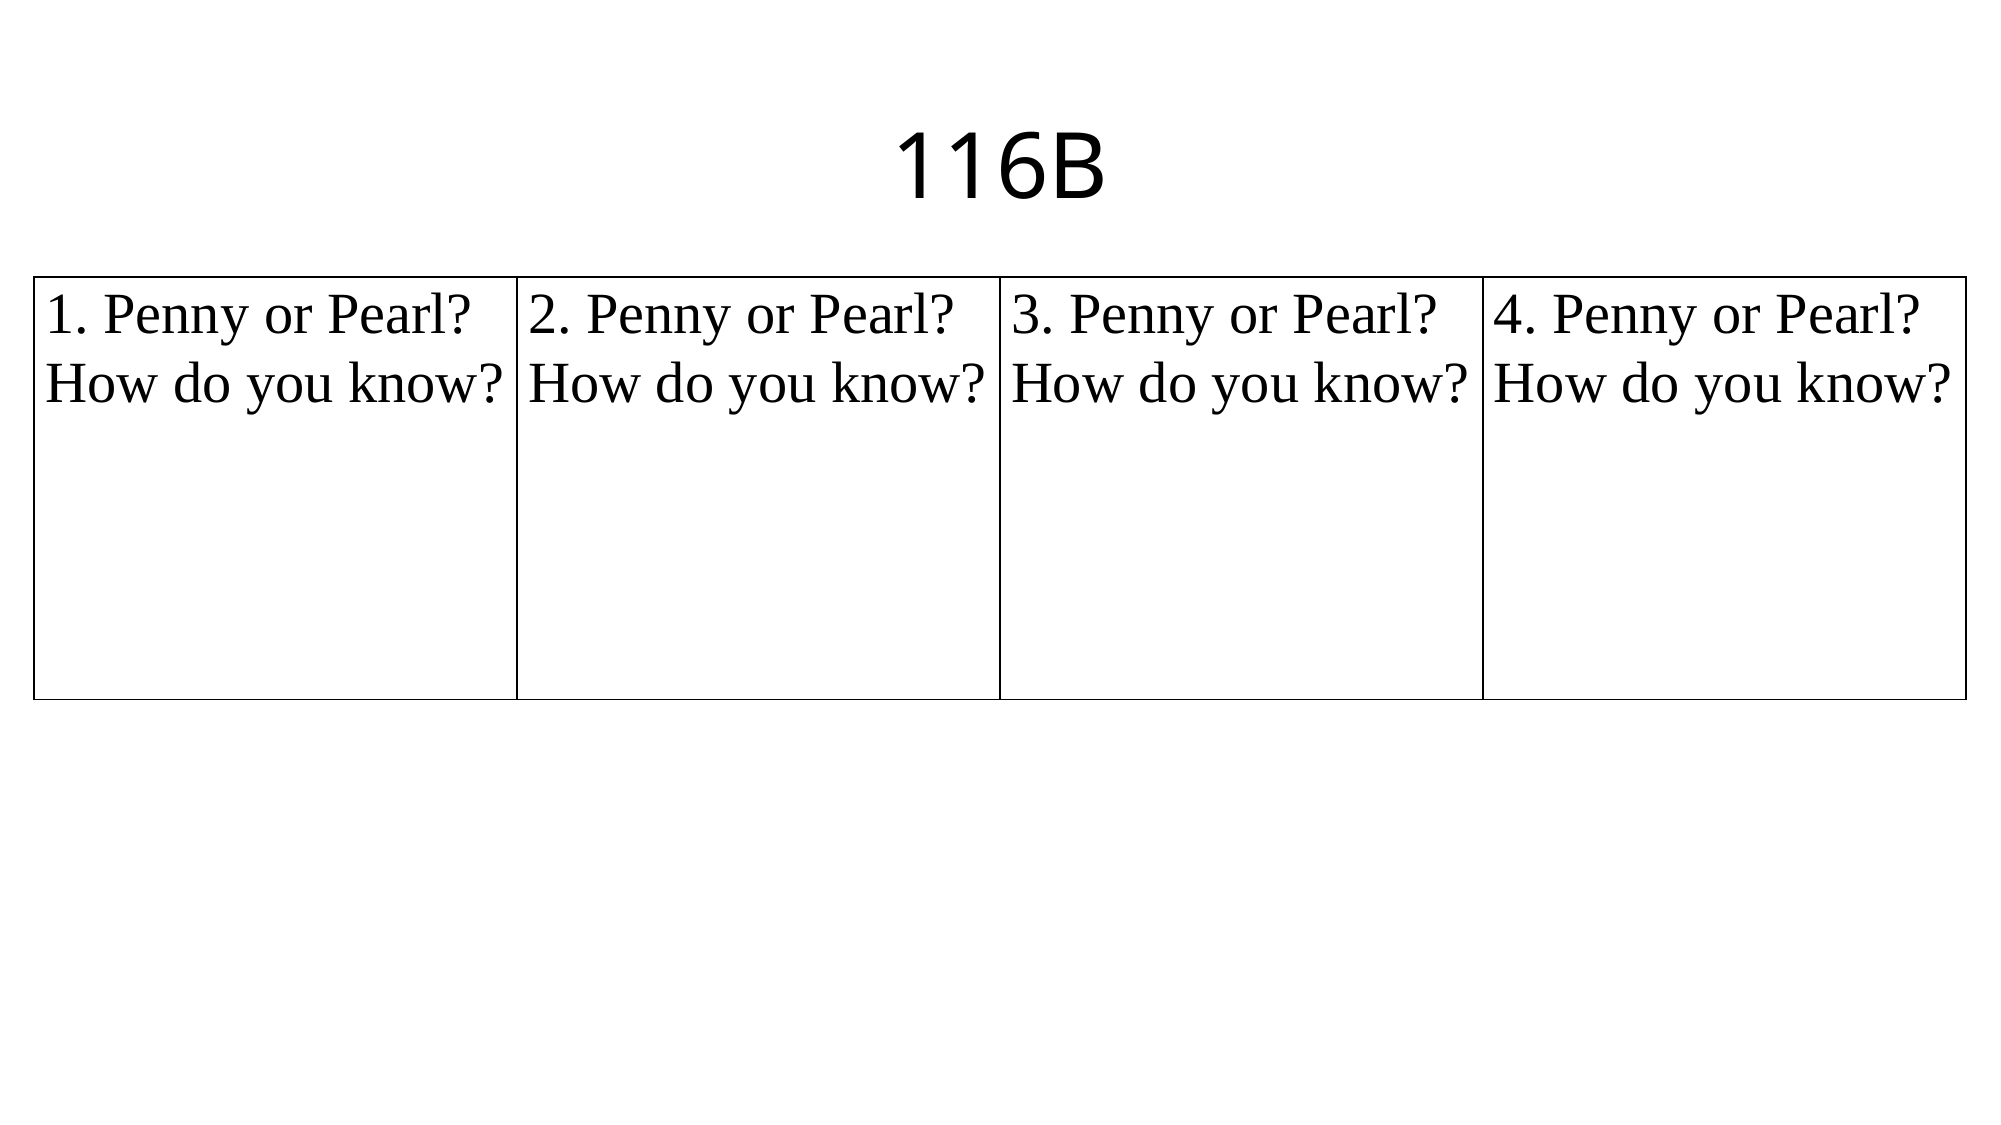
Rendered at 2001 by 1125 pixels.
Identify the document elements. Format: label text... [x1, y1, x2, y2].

table_header 2. Penny or Pearl? How do you know? [518, 278, 999, 699]
title 116B [137, 59, 1863, 276]
table_header 3. Penny or Pearl? How do you know? [1001, 278, 1482, 699]
table_header 4. Penny or Pearl? How do you know? [1484, 278, 1965, 699]
table_header 1. Penny or Pearl? How do you know? [35, 278, 516, 699]
